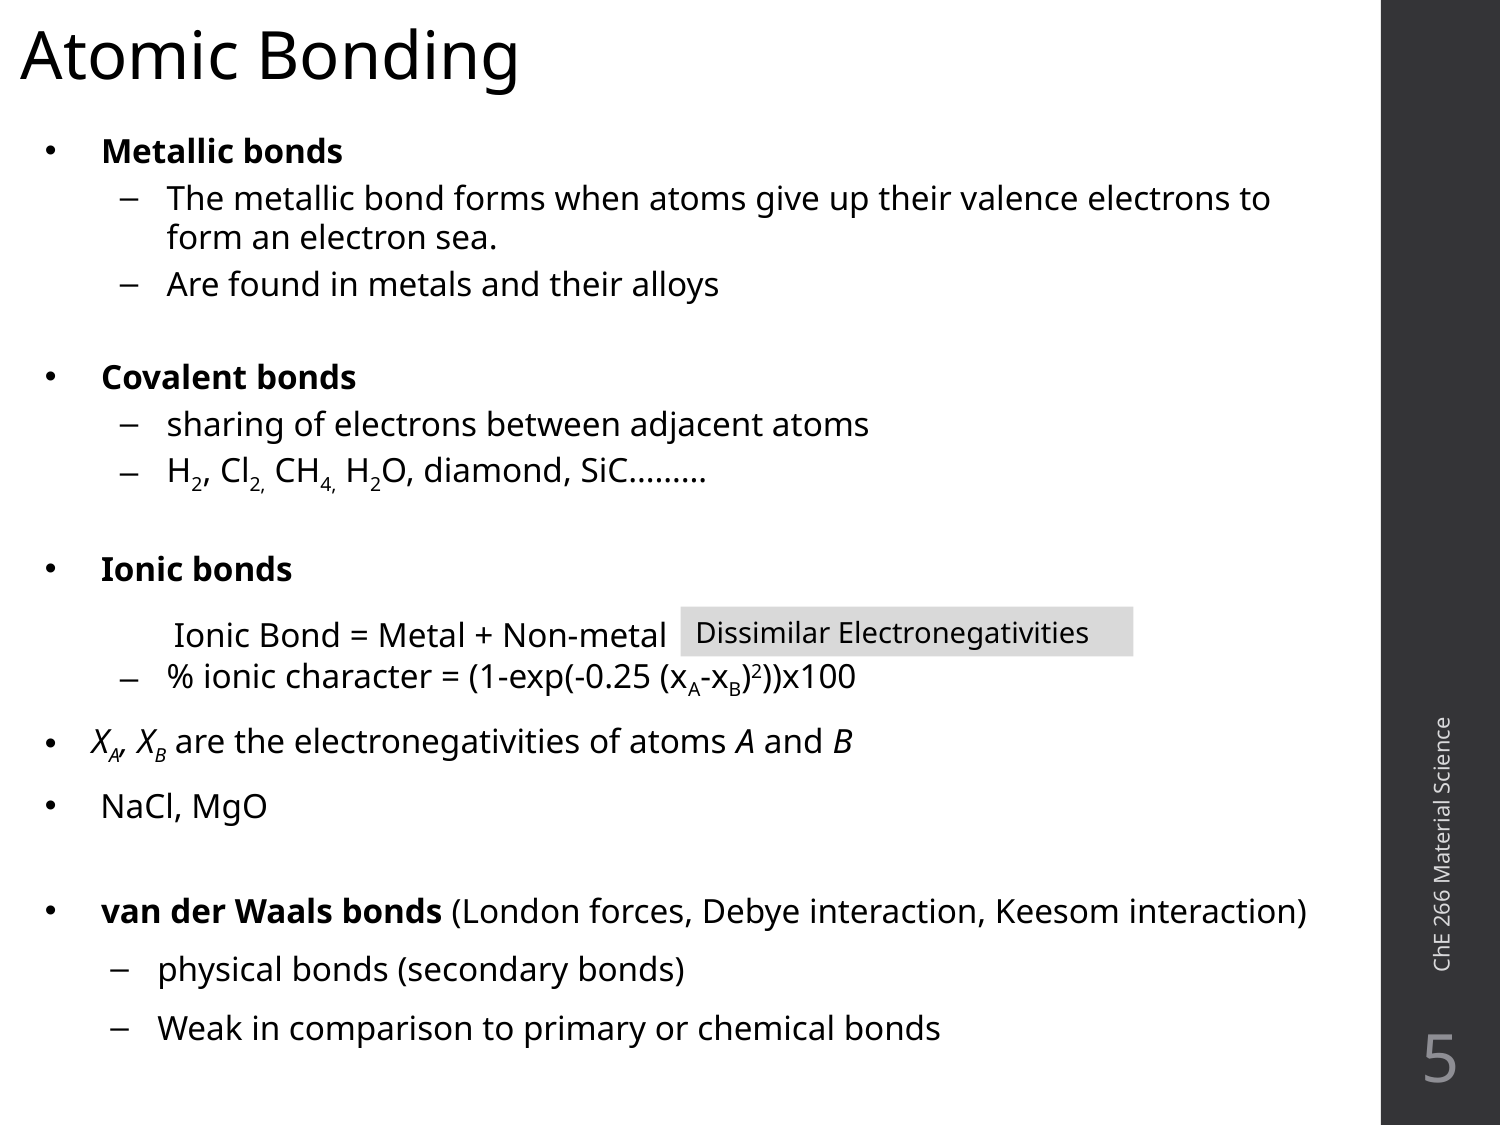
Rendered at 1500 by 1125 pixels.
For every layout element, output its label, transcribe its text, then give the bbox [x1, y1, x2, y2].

text_box Atomic Bonding [5, 0, 1356, 147]
text_box Ionic Bond = Metal + Non-metal [159, 606, 1251, 662]
footer ChE 266 Material Science [1418, 400, 1464, 988]
text_box Dissimilar Electronegativities [680, 606, 1134, 657]
text_box Metallic bonds The metallic bond forms when atoms give up their valence electrons to form an electron sea. Are found in metals and their alloys Covalent bonds sharing of electrons between adjacent atoms H2, Cl2, CH4, H2O, diamond, SiC……… Ionic bonds % ionic character = (1-exp(-0.25 (xA-xB)2))x100 XA, XB are the electronegativities of atoms A and B NaCl, MgO van der Waals bonds (London forces, Debye interaction, Keesom interaction) physical bonds (secondary bonds) Weak in comparison to primary or chemical bonds [29, 122, 1356, 960]
slide_number 5 [1384, 1012, 1498, 1110]
